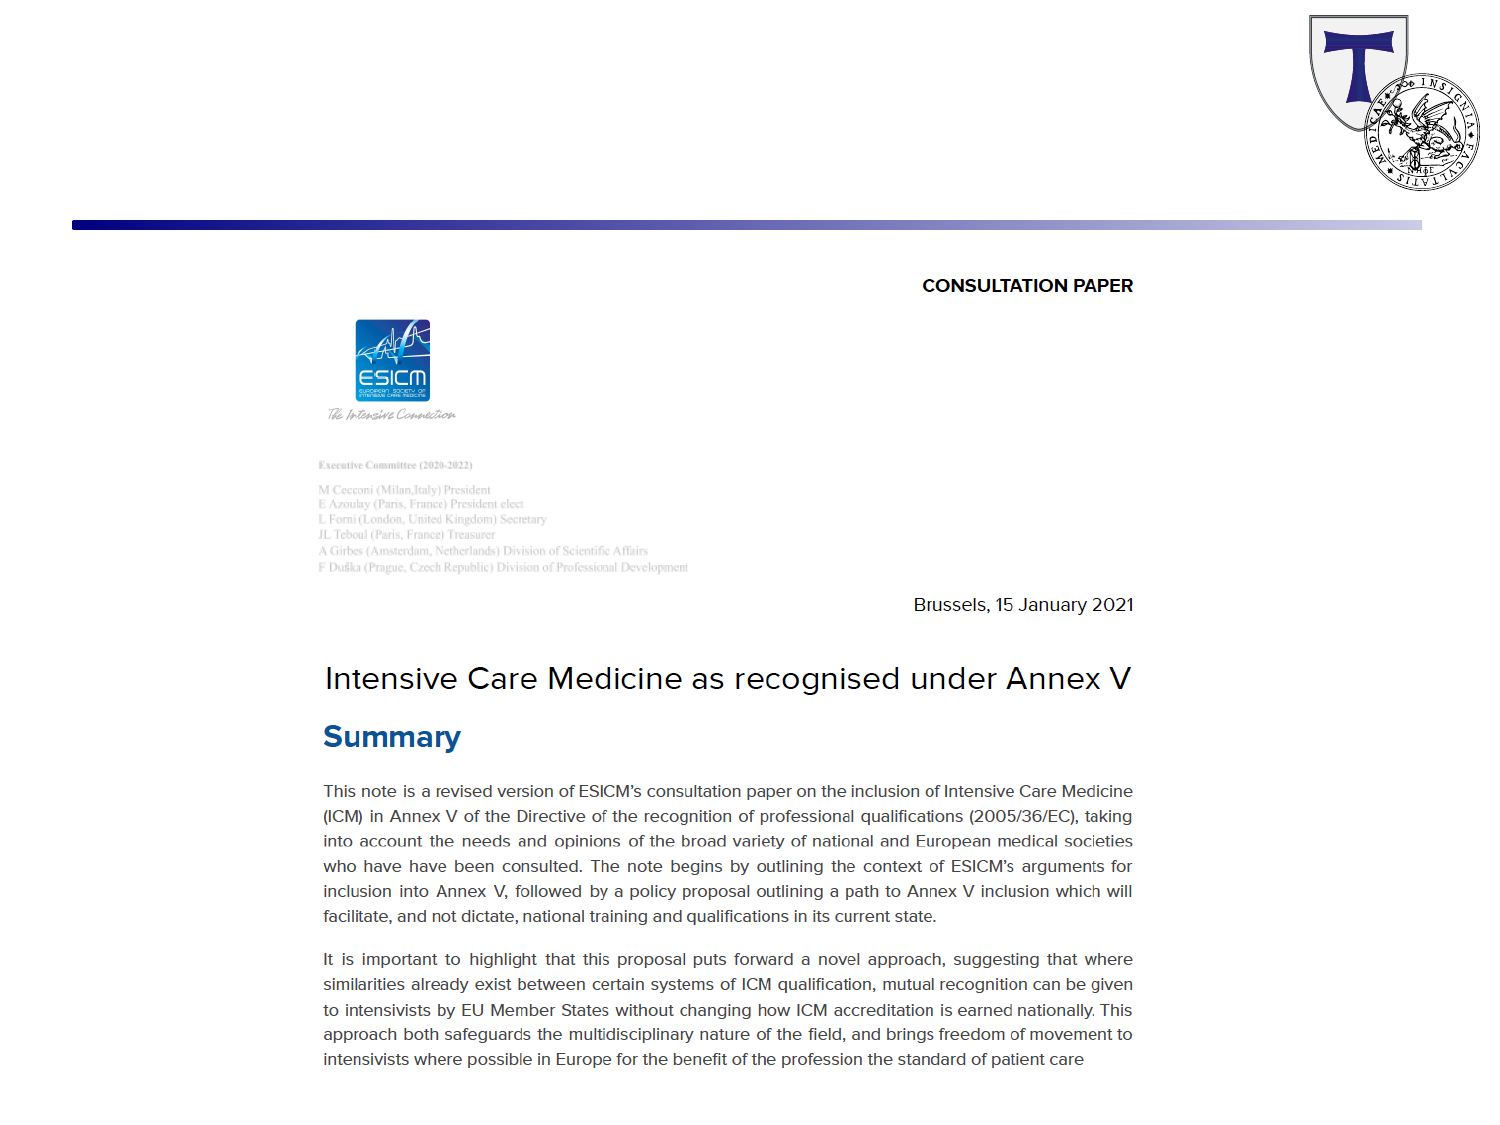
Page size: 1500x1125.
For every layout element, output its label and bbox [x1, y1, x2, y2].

picture [277, 235, 1176, 1109]
